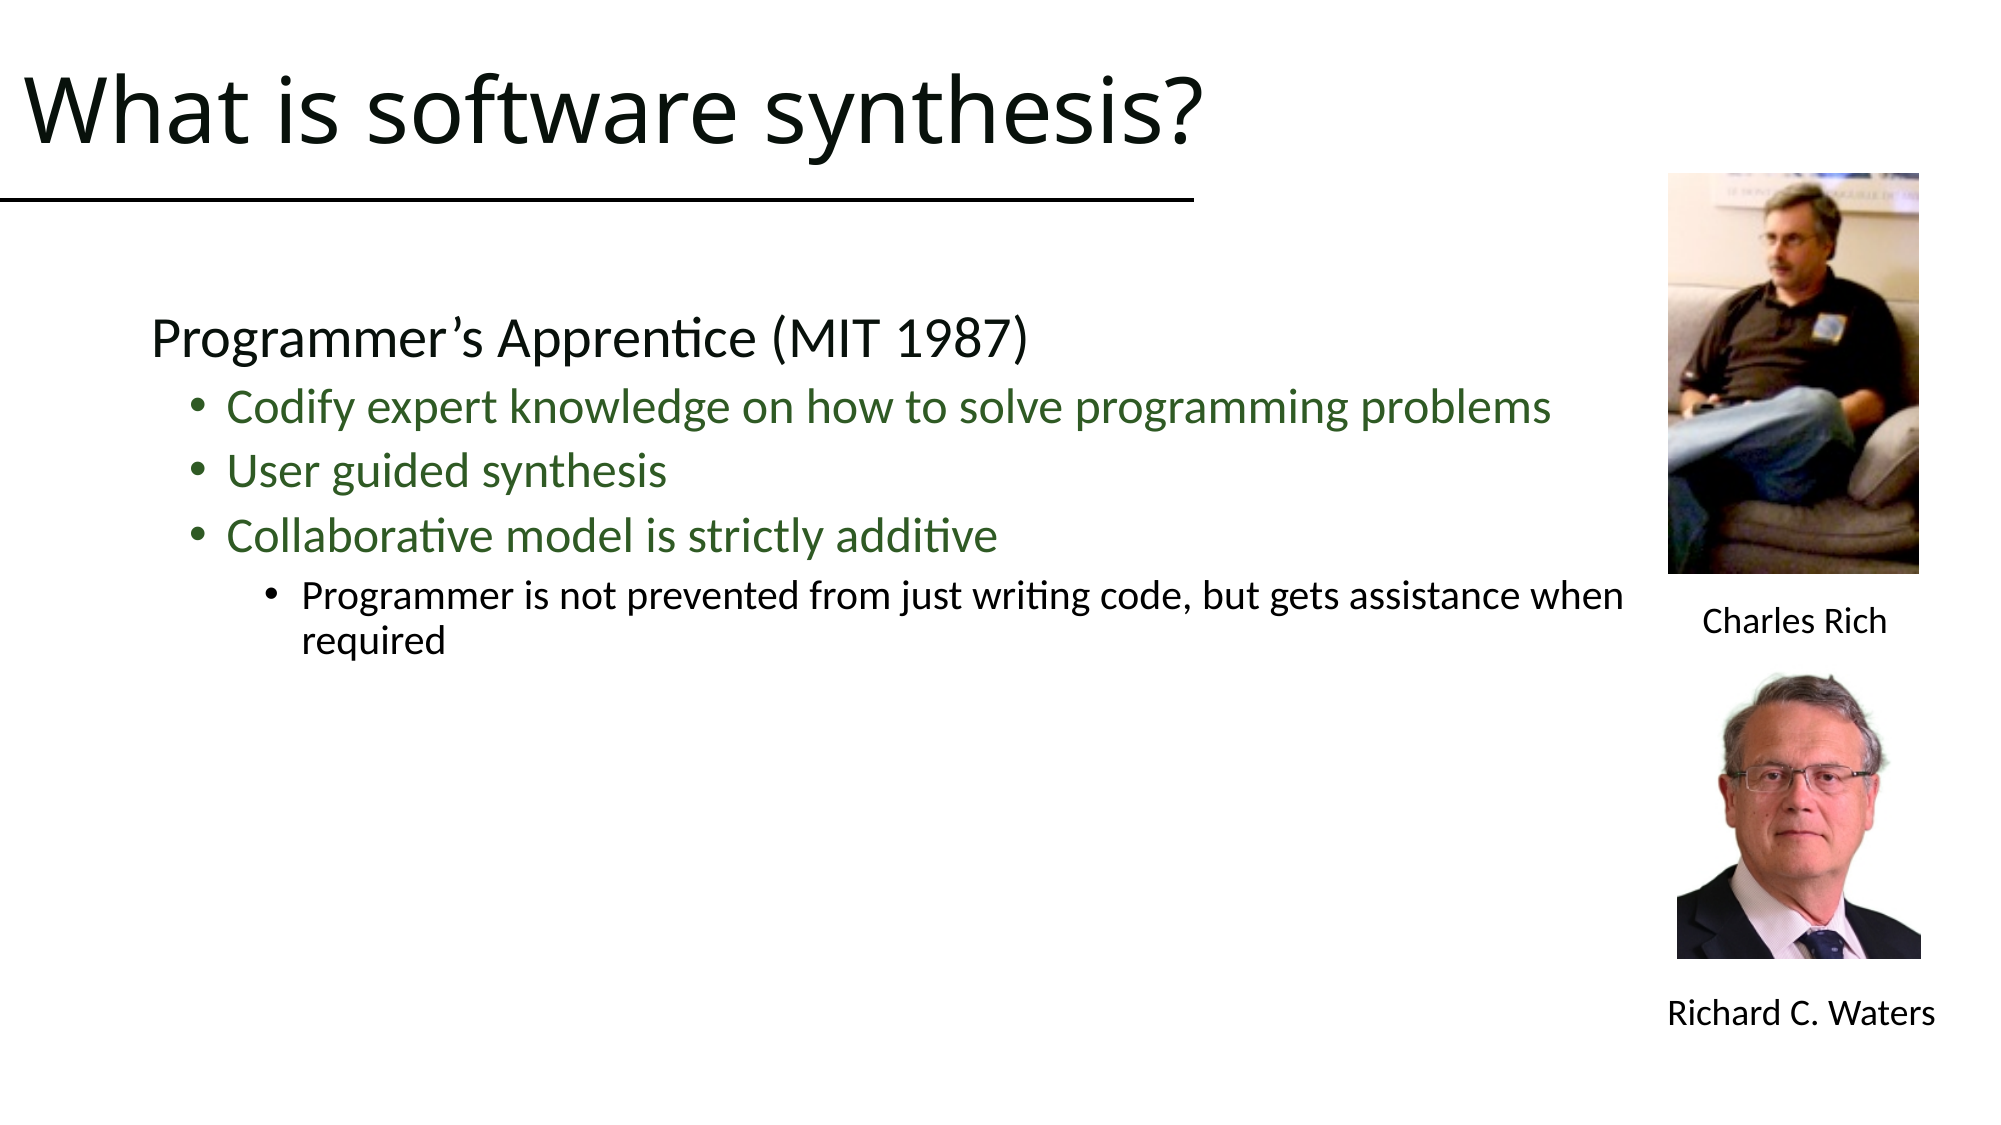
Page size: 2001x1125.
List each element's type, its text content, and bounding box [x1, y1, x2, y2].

picture [1668, 173, 1919, 575]
text_box Charles Rich [1687, 588, 1904, 649]
text_box Richard C. Waters [1652, 980, 1951, 1041]
title What is software synthesis? [8, 4, 1221, 223]
list Programmer’s Apprentice (MIT 1987) Codify expert knowledge on how to solve programming problems User guided synthesis Collaborative model is strictly additive Programmer is not prevented from just writing code, but gets assistance when required [99, 299, 1701, 1014]
picture [1677, 655, 1921, 960]
